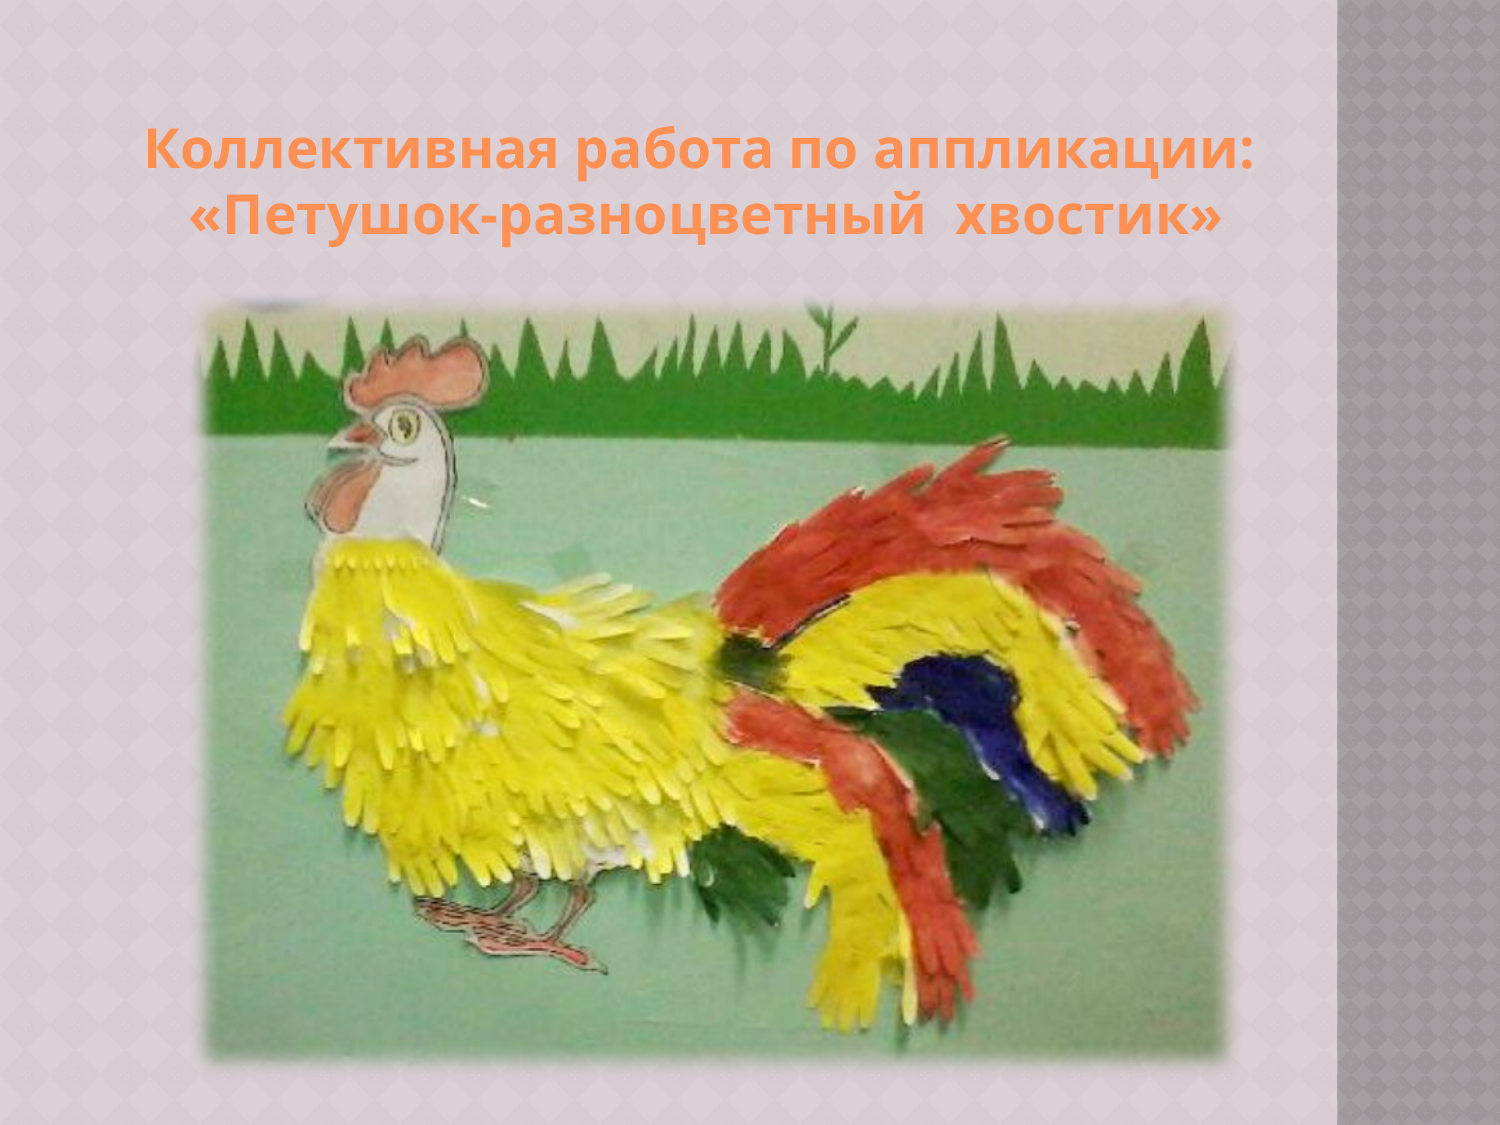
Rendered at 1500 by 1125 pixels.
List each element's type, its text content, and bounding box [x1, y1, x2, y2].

title Коллективная работа по аппликации: «Петушок-разноцветный хвостик» [75, 35, 1325, 247]
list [186, 292, 1243, 1080]
